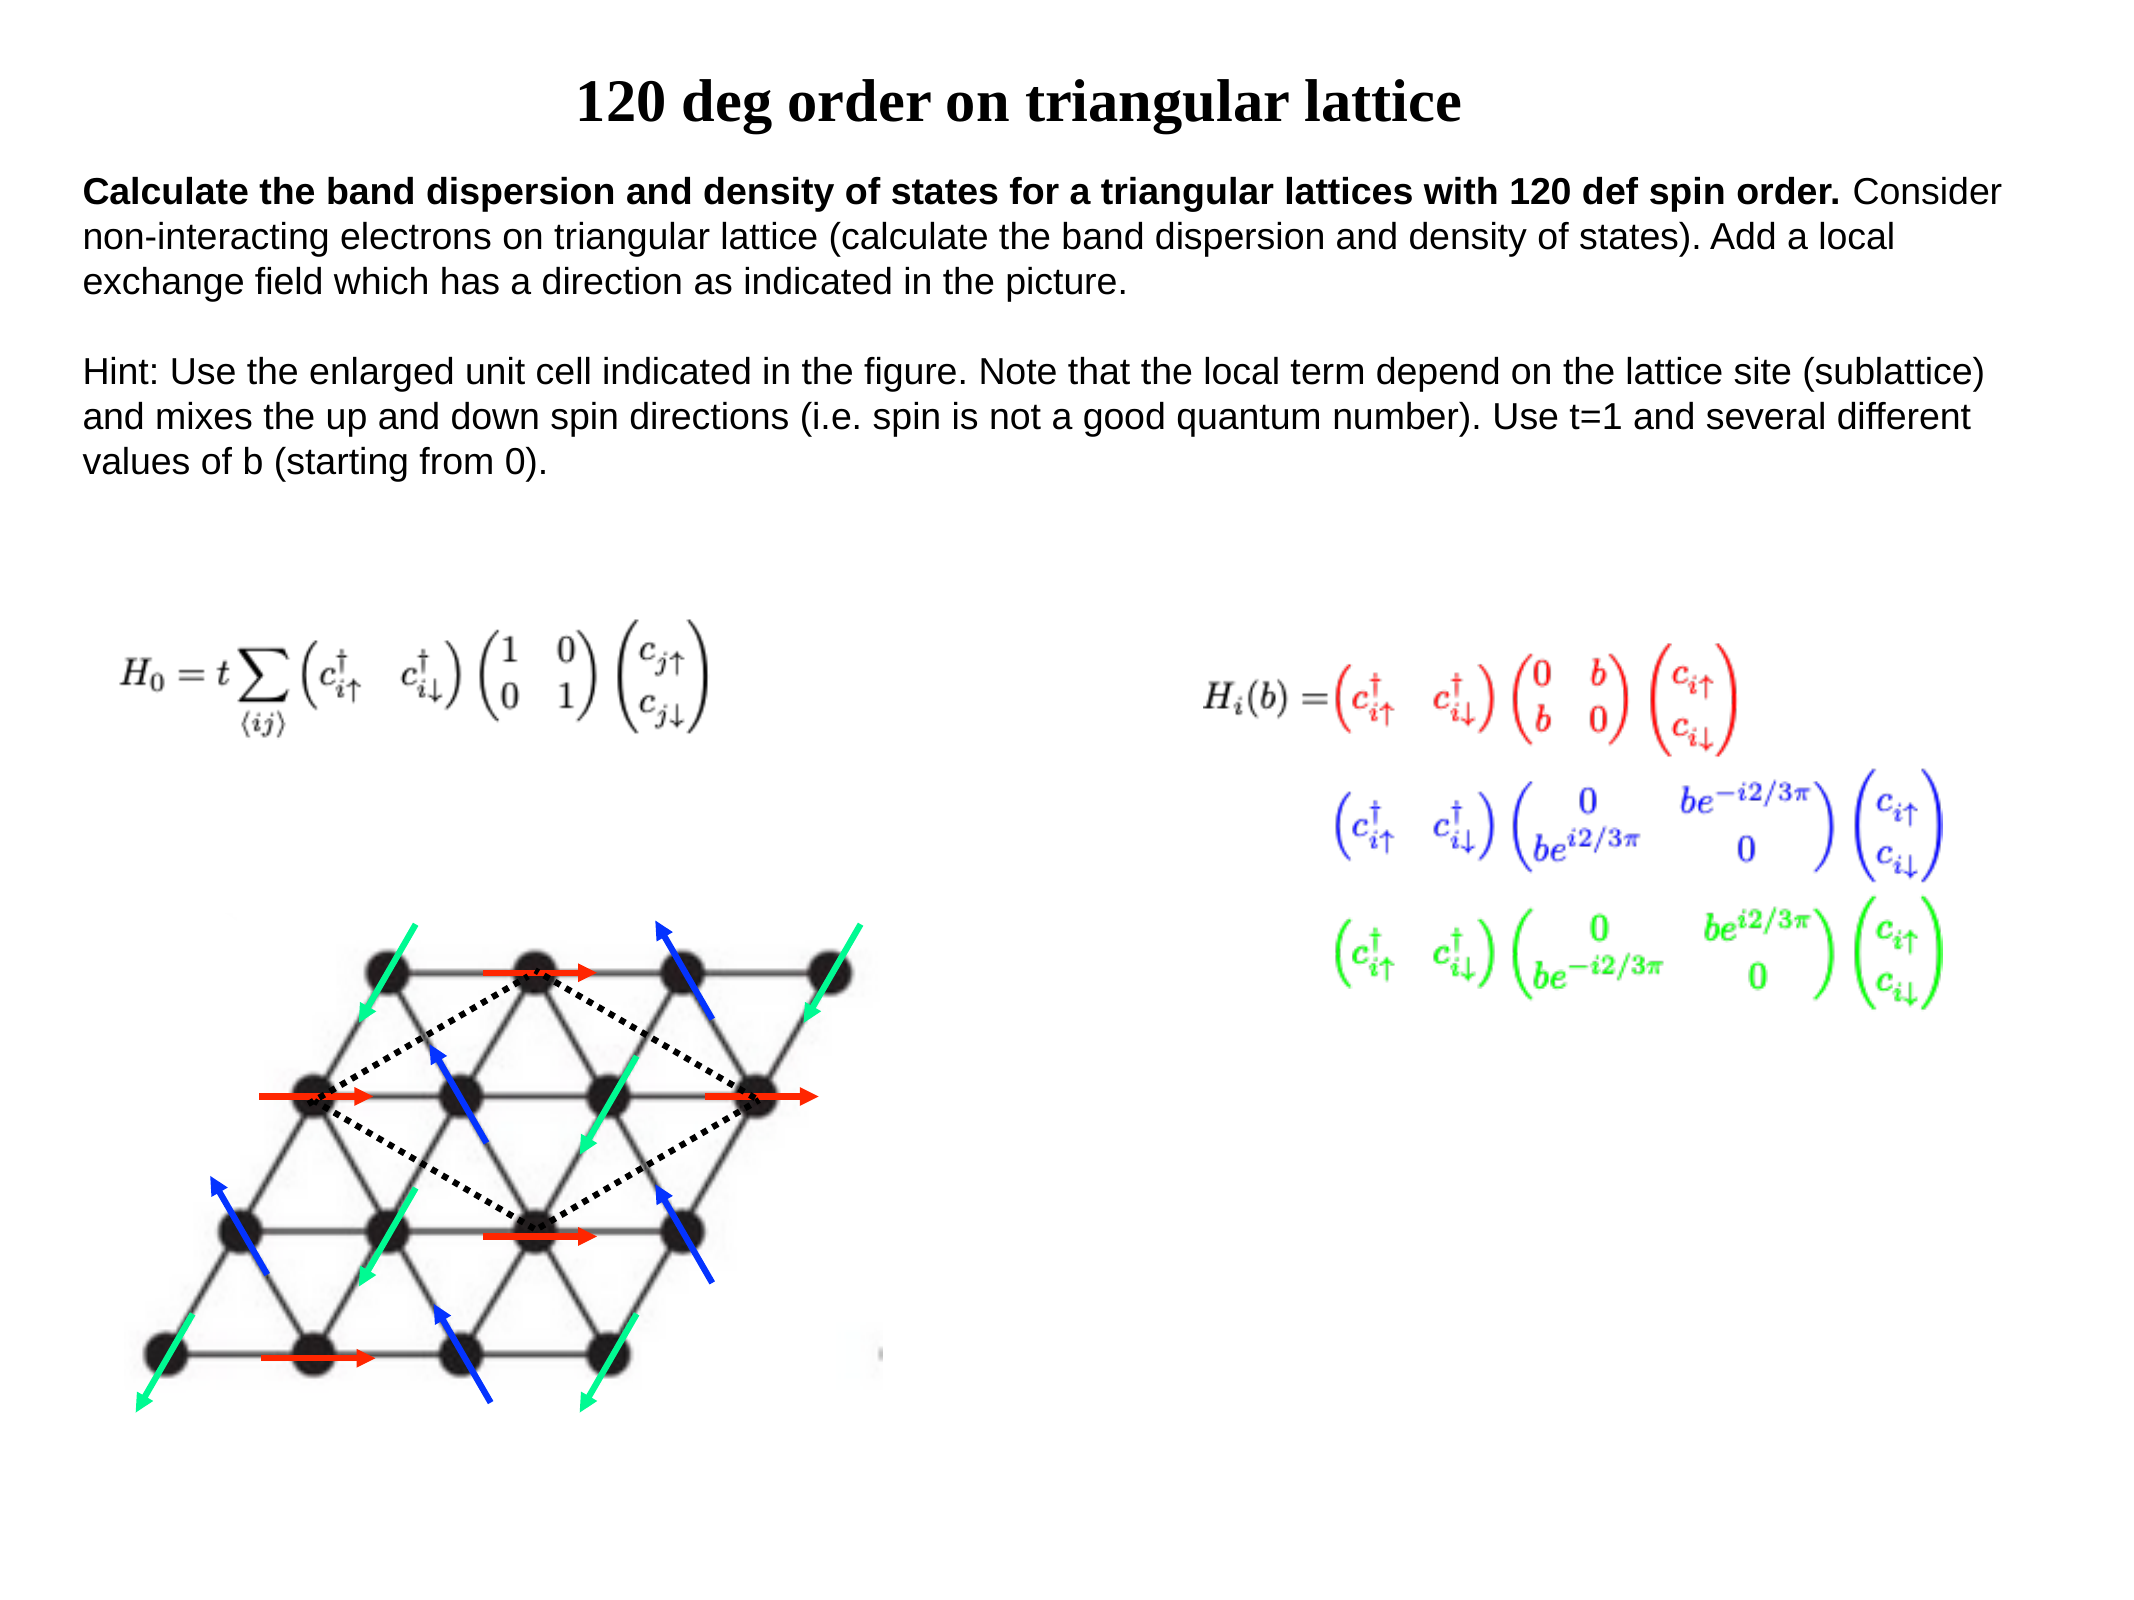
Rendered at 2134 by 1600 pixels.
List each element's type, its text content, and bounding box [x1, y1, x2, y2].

picture [119, 618, 710, 740]
picture [1202, 642, 1943, 1012]
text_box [67, 865, 883, 1413]
text_box Calculate the band dispersion and density of states for a triangular lattices with 120 def spin order. Consider non-interacting electrons on triangular lattice (calculate the band dispersion and density of states). Add a local exchange field which has a direction as indicated in the picture. Hint: Use the enlarged unit cell indicated in the figure. Note that the local term depend on the lattice site (sublattice) and mixes the up and down spin directions (i.e. spin is not a good quantum number). Use t=1 and several different values of b (starting from 0). [74, 158, 2059, 490]
text_box 120 deg order on triangular lattice [288, 46, 1751, 147]
